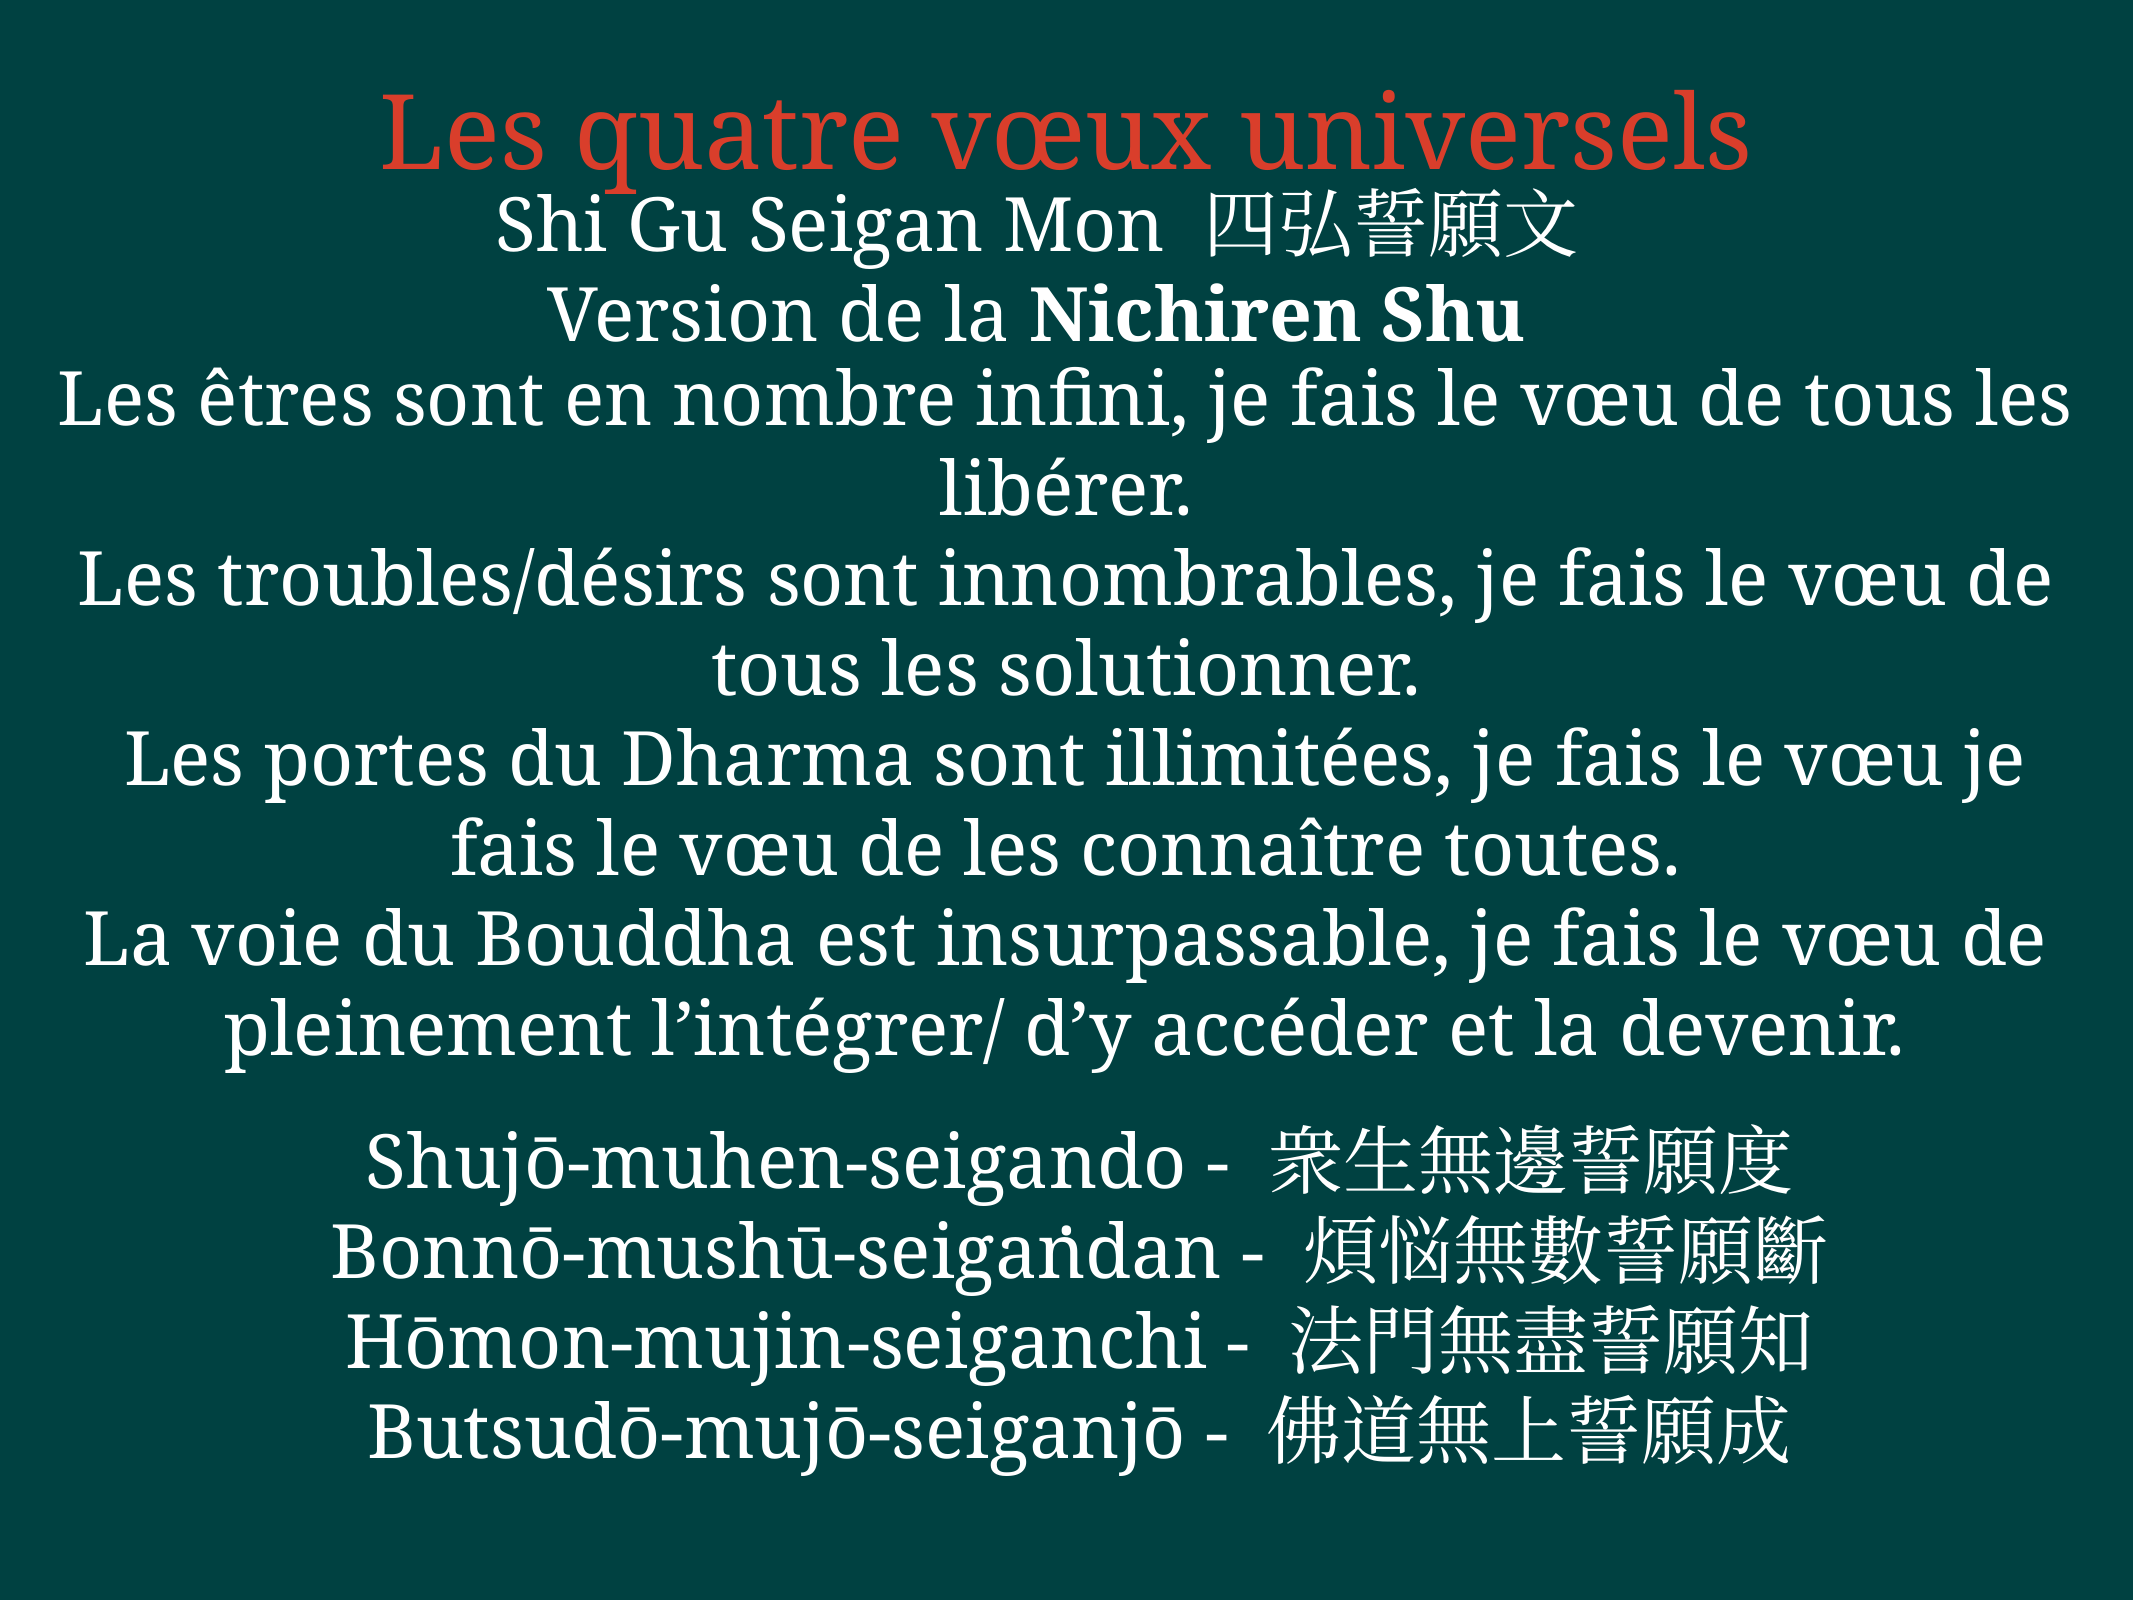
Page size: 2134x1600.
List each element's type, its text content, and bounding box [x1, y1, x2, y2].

list Les êtres sont en nombre infini, je fais le vœu de tous les libérer. Les troubles/désirs sont innombrables, je fais le vœu de tous les solutionner. Les portes du Dharma sont illimitées, je fais le vœu je fais le vœu de les connaître toutes. La voie du Bouddha est insurpassable, je fais le vœu de pleinement l’intégrer/ d’y accéder et la devenir. . [35, 336, 2098, 1264]
text_box Shi Gu Seigan Mon 四弘誓願文 Version de la Nichiren Shu [487, 237, 1606, 456]
title Les quatre vœux universels [82, 35, 2051, 237]
text_box Shujō-muhen-seigando - 衆生無邊誓願度 Bonnō-mushū-seigandan - 煩悩無數誓願斷 Hōmon-mujin-seiganchi - 法門無盡誓願知 Butsudō-mujō-seiganjō - 佛道無上誓願成 [62, 1105, 2097, 1482]
